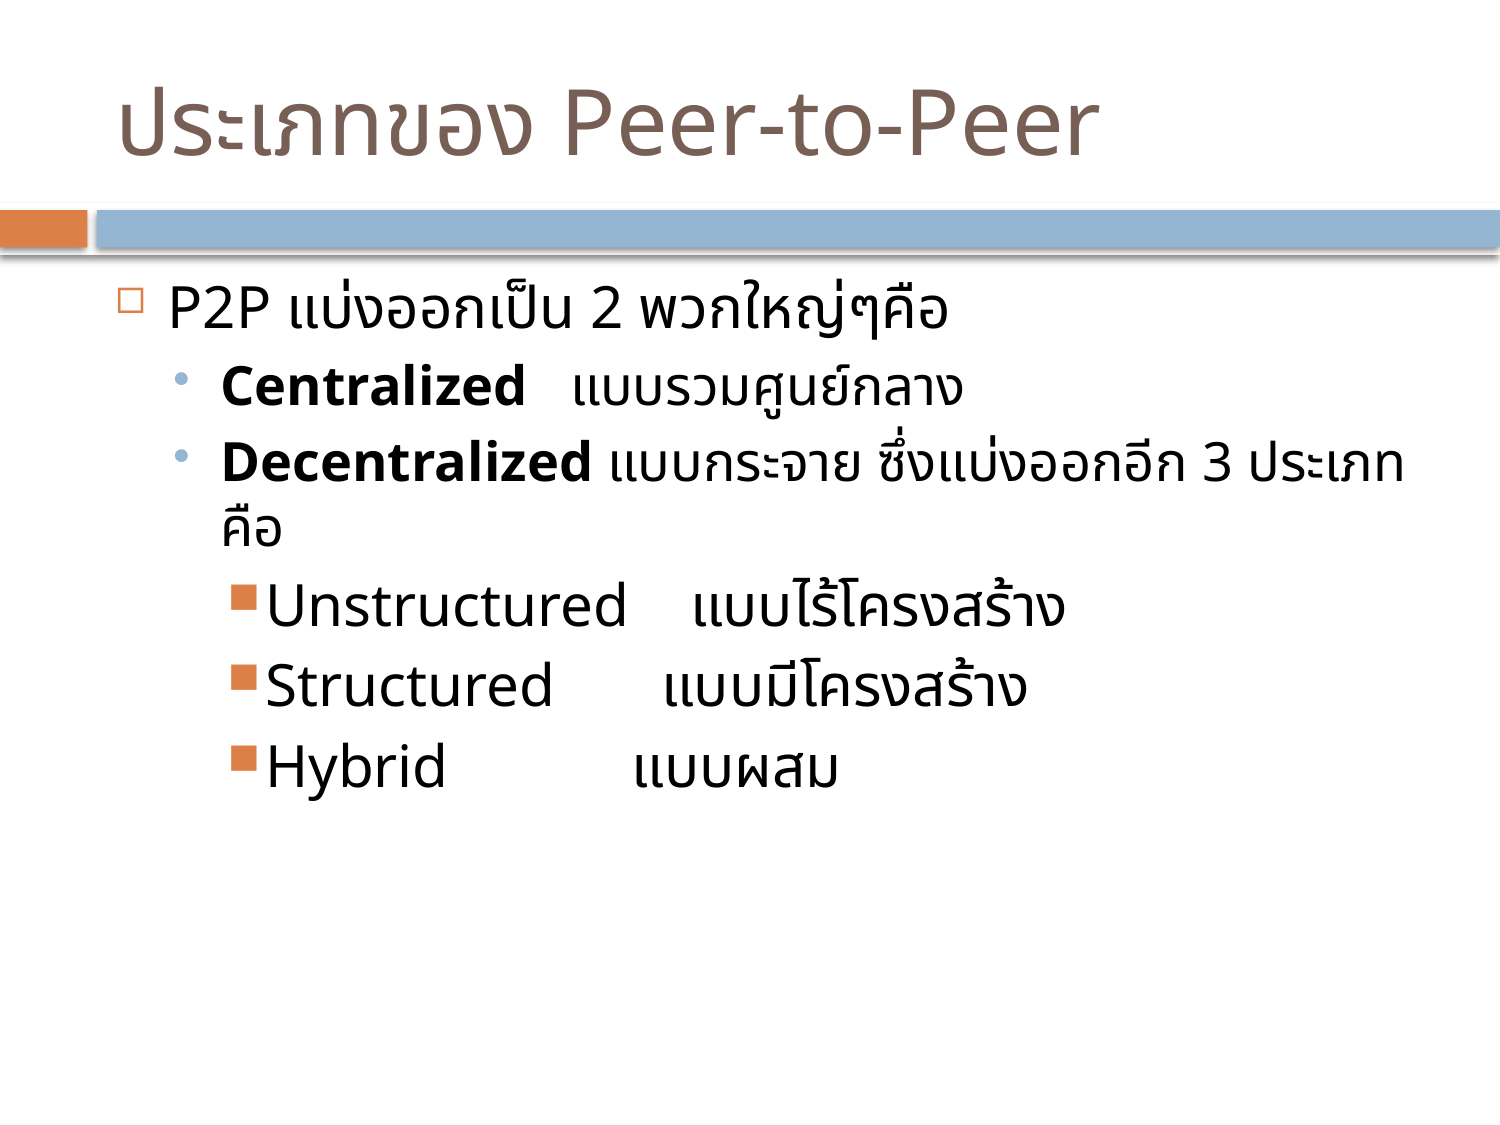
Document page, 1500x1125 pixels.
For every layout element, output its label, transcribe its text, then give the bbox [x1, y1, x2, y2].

list P2P แบ่งออกเป็น 2 พวกใหญ่ๆคือ Centralized แบบรวมศูนย์กลาง Decentralized แบบกระจาย ซึ่งแบ่งออกอีก 3 ประเภทคือ Unstructured แบบไร้โครงสร้าง Structured แบบมีโครงสร้าง Hybrid แบบผสม [100, 262, 1438, 1000]
title ประเภทของ Peer-to-Peer [100, 37, 1438, 200]
